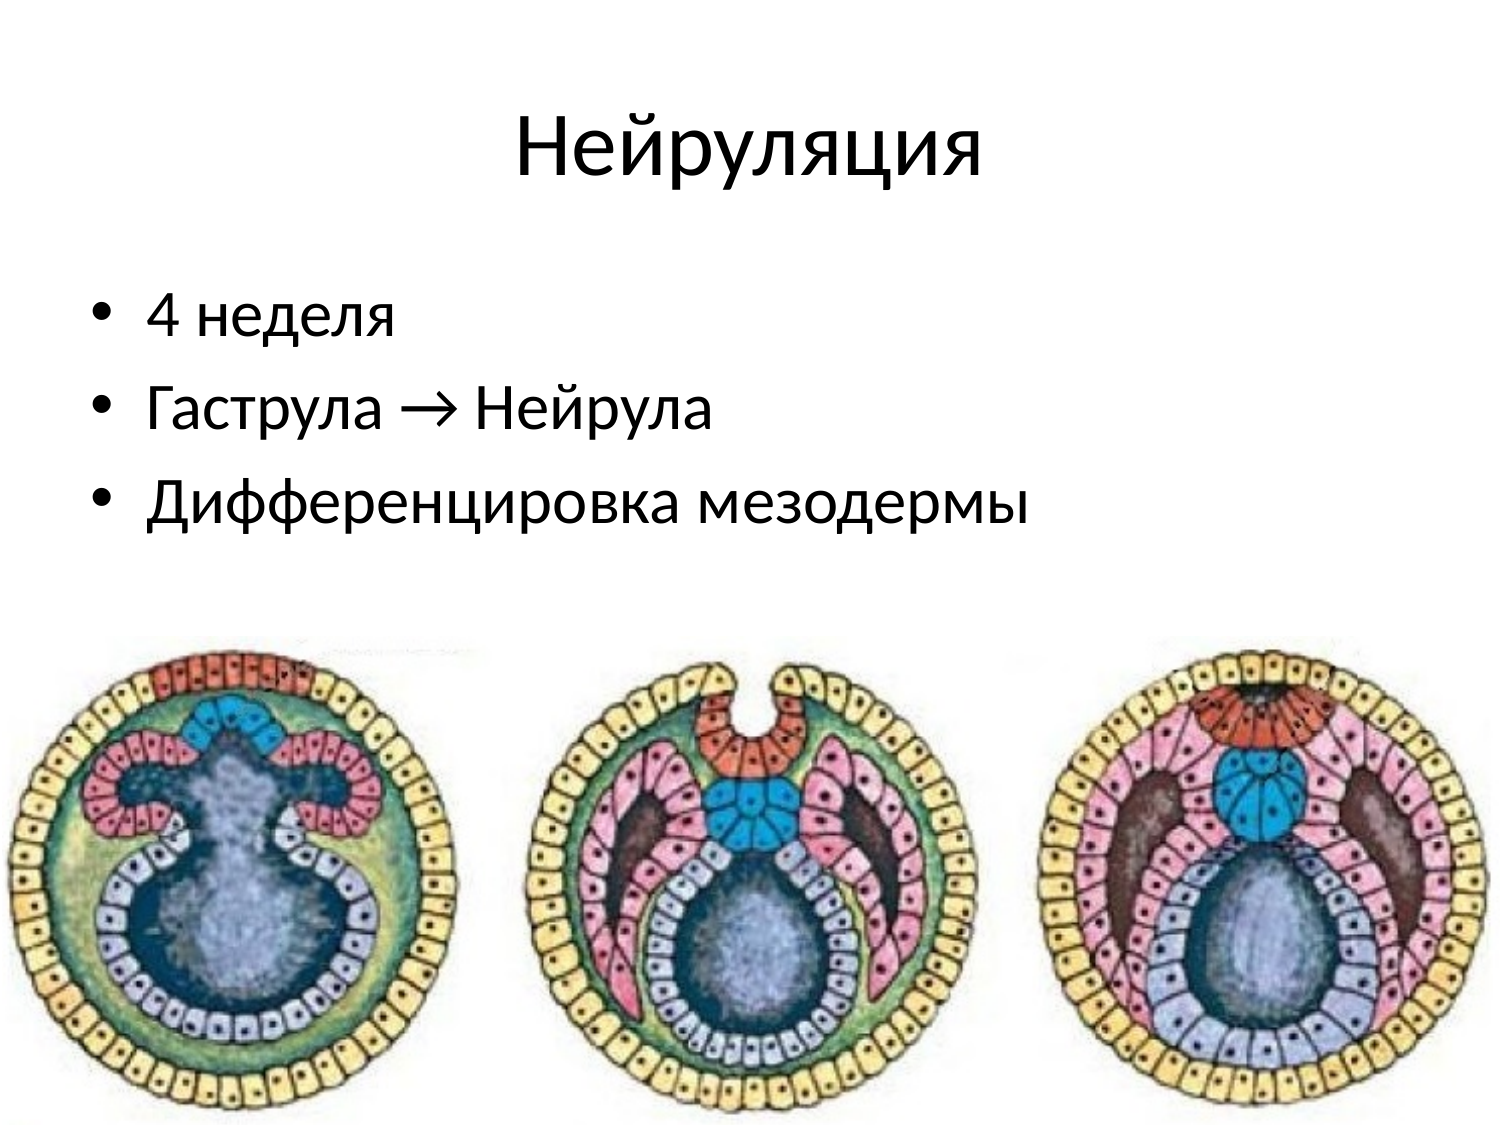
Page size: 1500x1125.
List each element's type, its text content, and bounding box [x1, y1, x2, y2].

picture [2, 636, 1500, 1125]
title Нейруляция [75, 45, 1425, 233]
list 4 неделя Гаструла → Нейрула Дифференцировка мезодермы [75, 262, 1425, 635]
